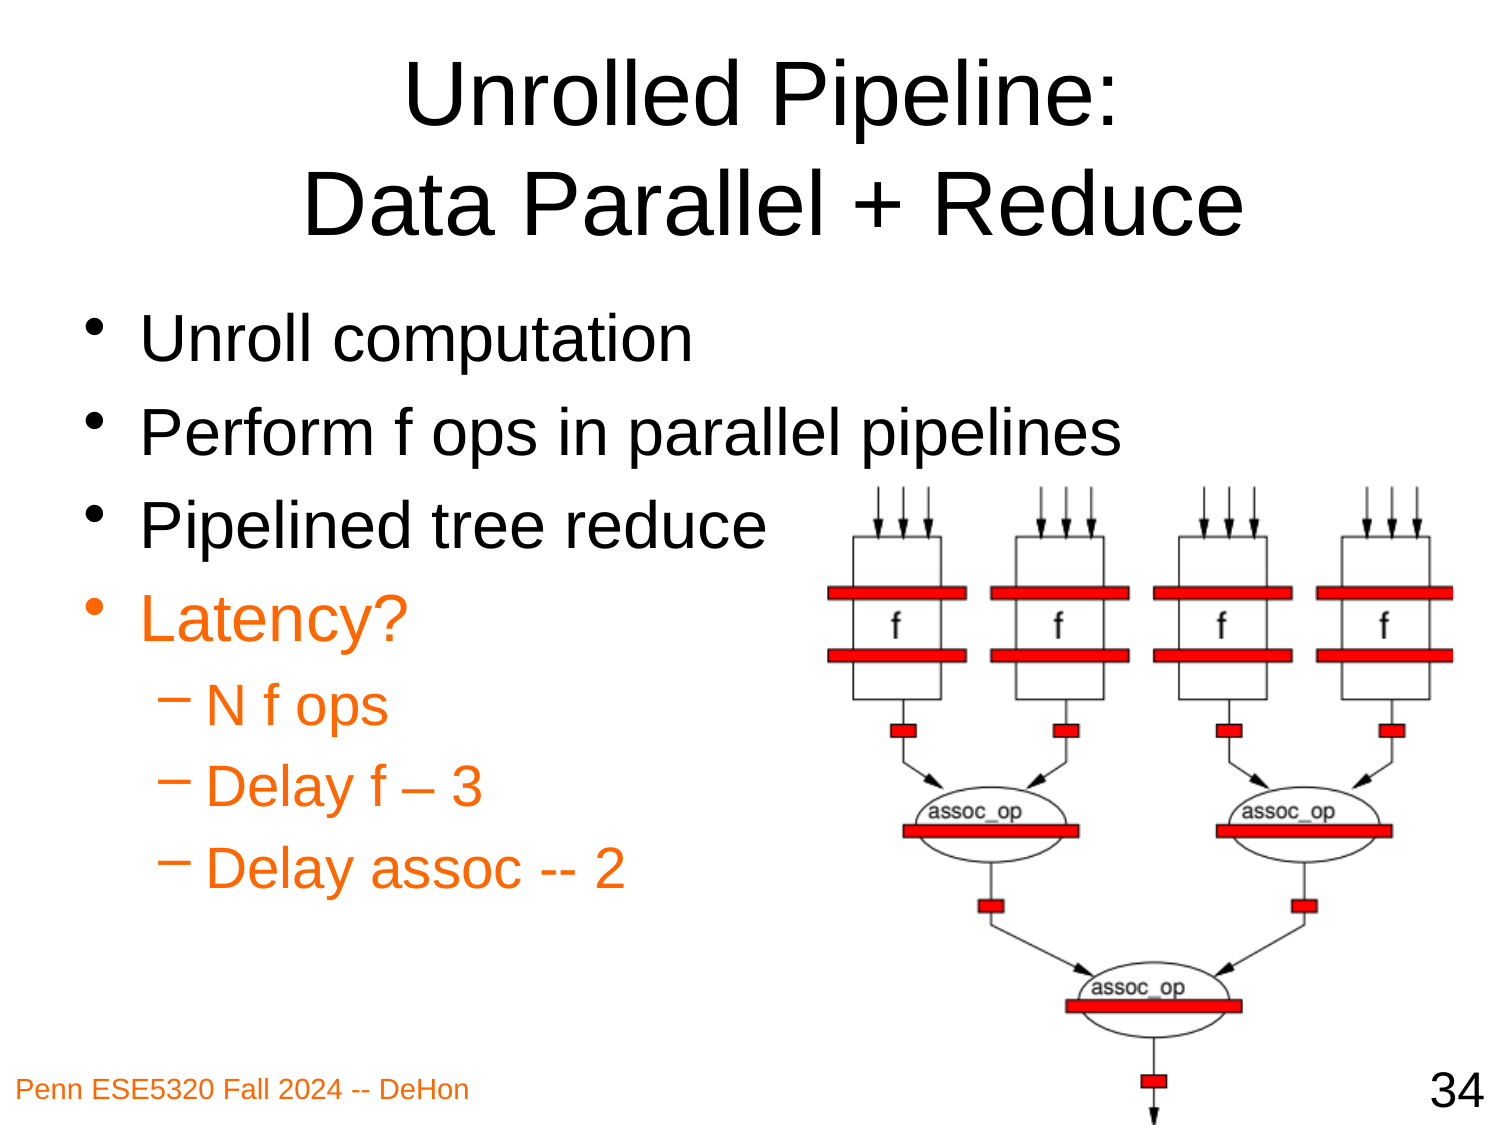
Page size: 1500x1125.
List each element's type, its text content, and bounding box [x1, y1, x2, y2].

slide_number 34 [1457, 1049, 1500, 1125]
slide_number Penn ESE5320 Fall 2024 -- DeHon [0, 1062, 576, 1125]
list Unroll computation Perform f ops in parallel pipelines Pipelined tree reduce Latency? N f ops Delay f – 3 Delay assoc -- 2 [68, 287, 1344, 963]
title Unrolled Pipeline: Data Parallel + Reduce [137, 49, 1413, 238]
picture [825, 485, 1454, 1125]
